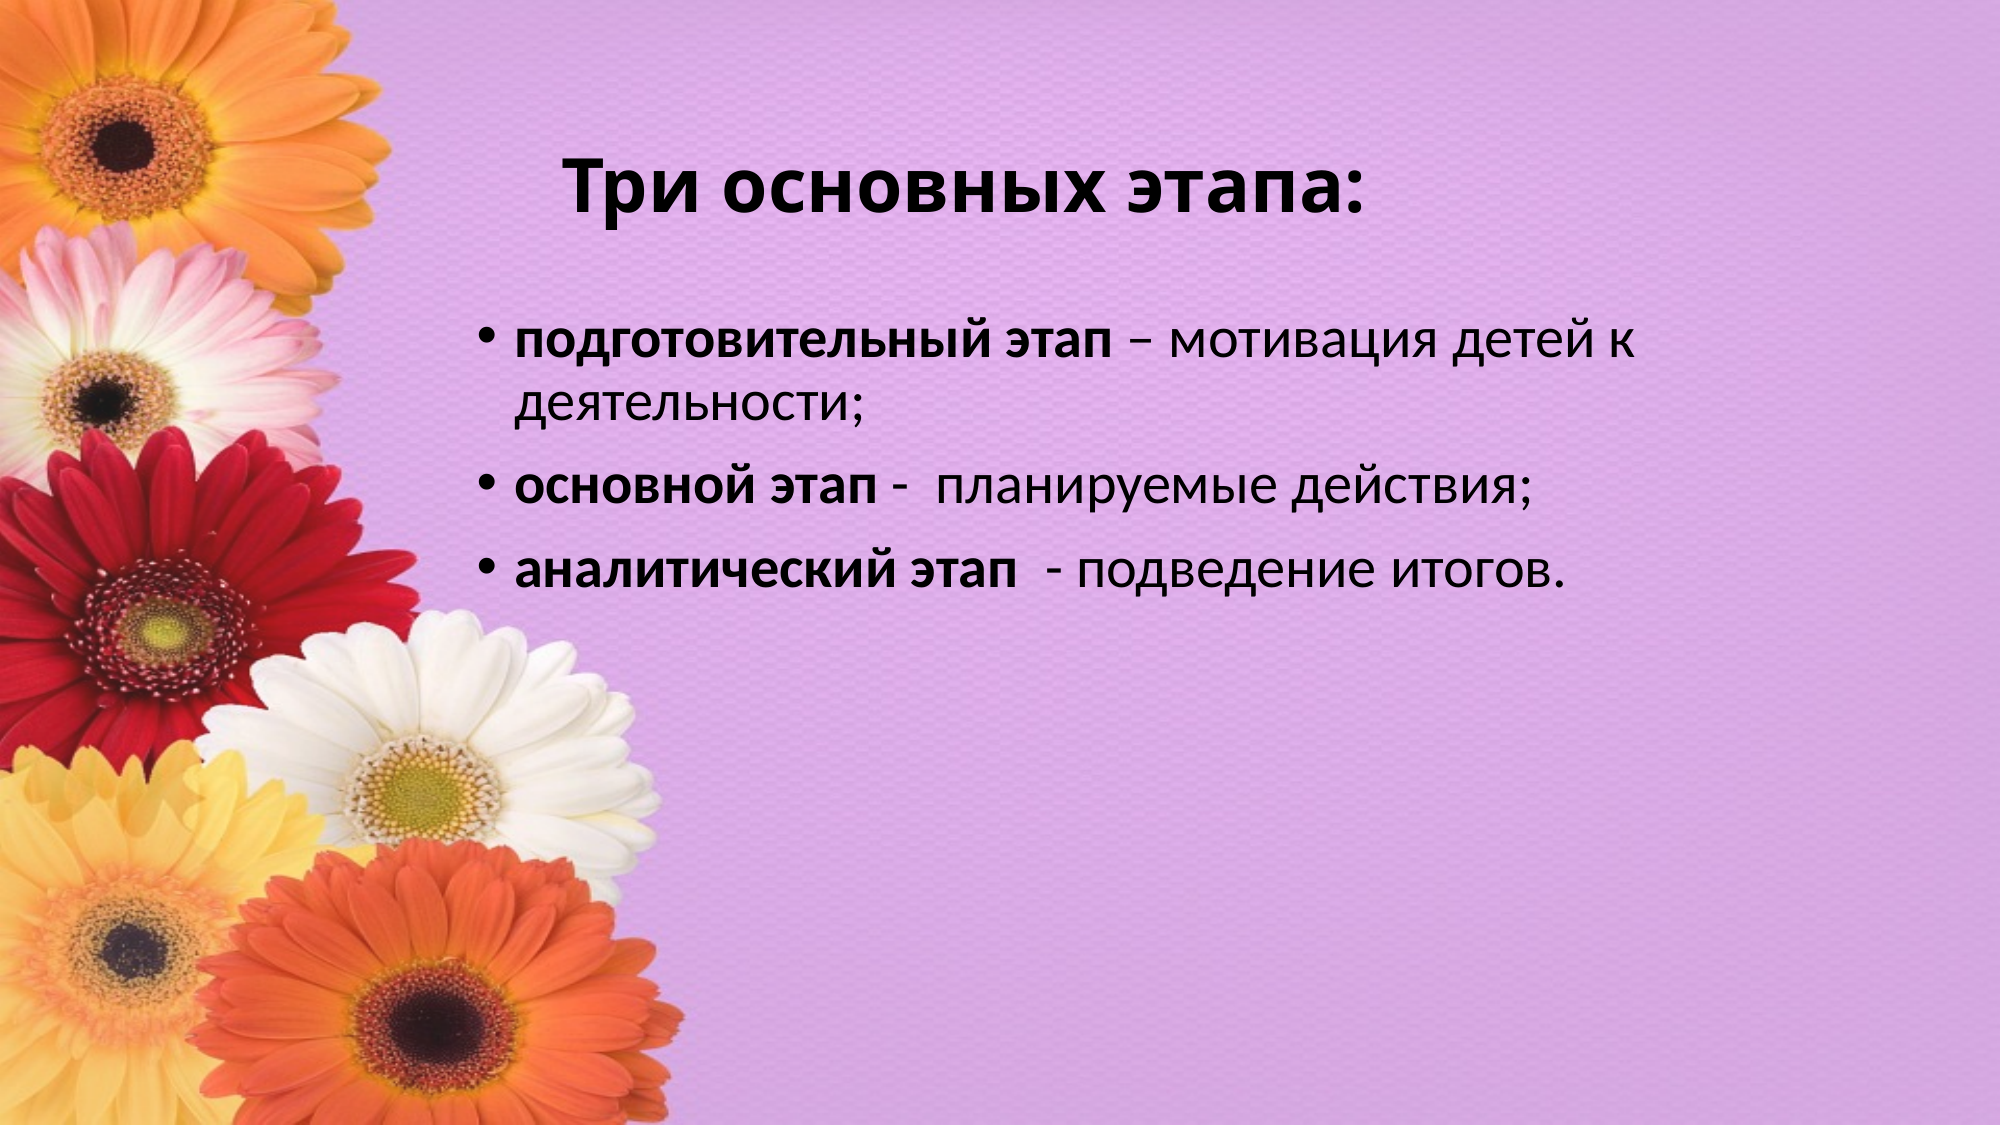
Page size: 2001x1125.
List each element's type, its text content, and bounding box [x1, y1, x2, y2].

title Три основных этапа: [137, 99, 1791, 278]
list подготовительный этап – мотивация детей к деятельности; основной этап - планируемые действия; аналитический этап - подведение итогов. [461, 299, 2000, 1014]
